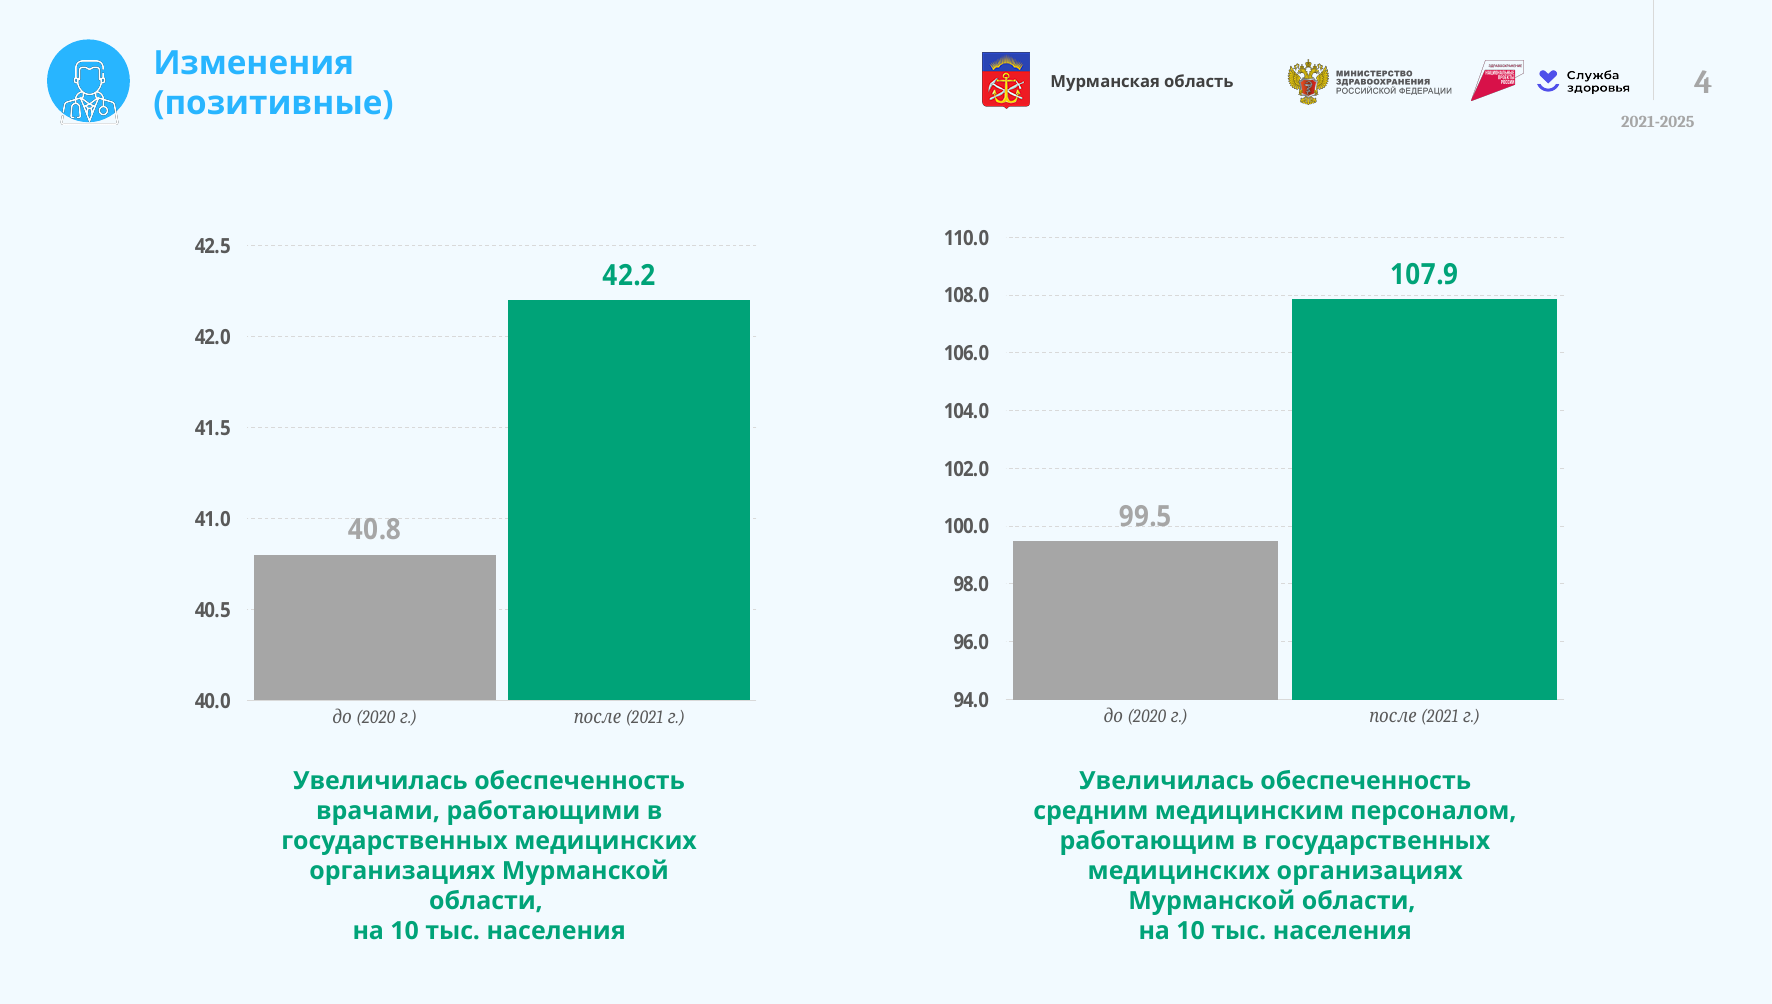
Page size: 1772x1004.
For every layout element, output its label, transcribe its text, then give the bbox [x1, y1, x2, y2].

picture [57, 60, 122, 125]
chart [939, 159, 1565, 747]
list Изменения (позитивные) [153, 60, 593, 102]
picture [1534, 67, 1632, 97]
text_box Увеличилась обеспеченность средним медицинским персоналом, работающим в государственных медицинских организациях Мурманской области, на 10 тыс. населения [1028, 764, 1522, 984]
picture [1286, 59, 1452, 105]
text_box Мурманская область [1049, 50, 1268, 111]
picture [982, 52, 1030, 109]
text_box Увеличилась обеспеченность врачами, работающими в государственных медицинских организациях Мурманской области, на 10 тыс. населения [258, 764, 721, 975]
picture [1471, 60, 1524, 101]
chart [190, 169, 758, 747]
